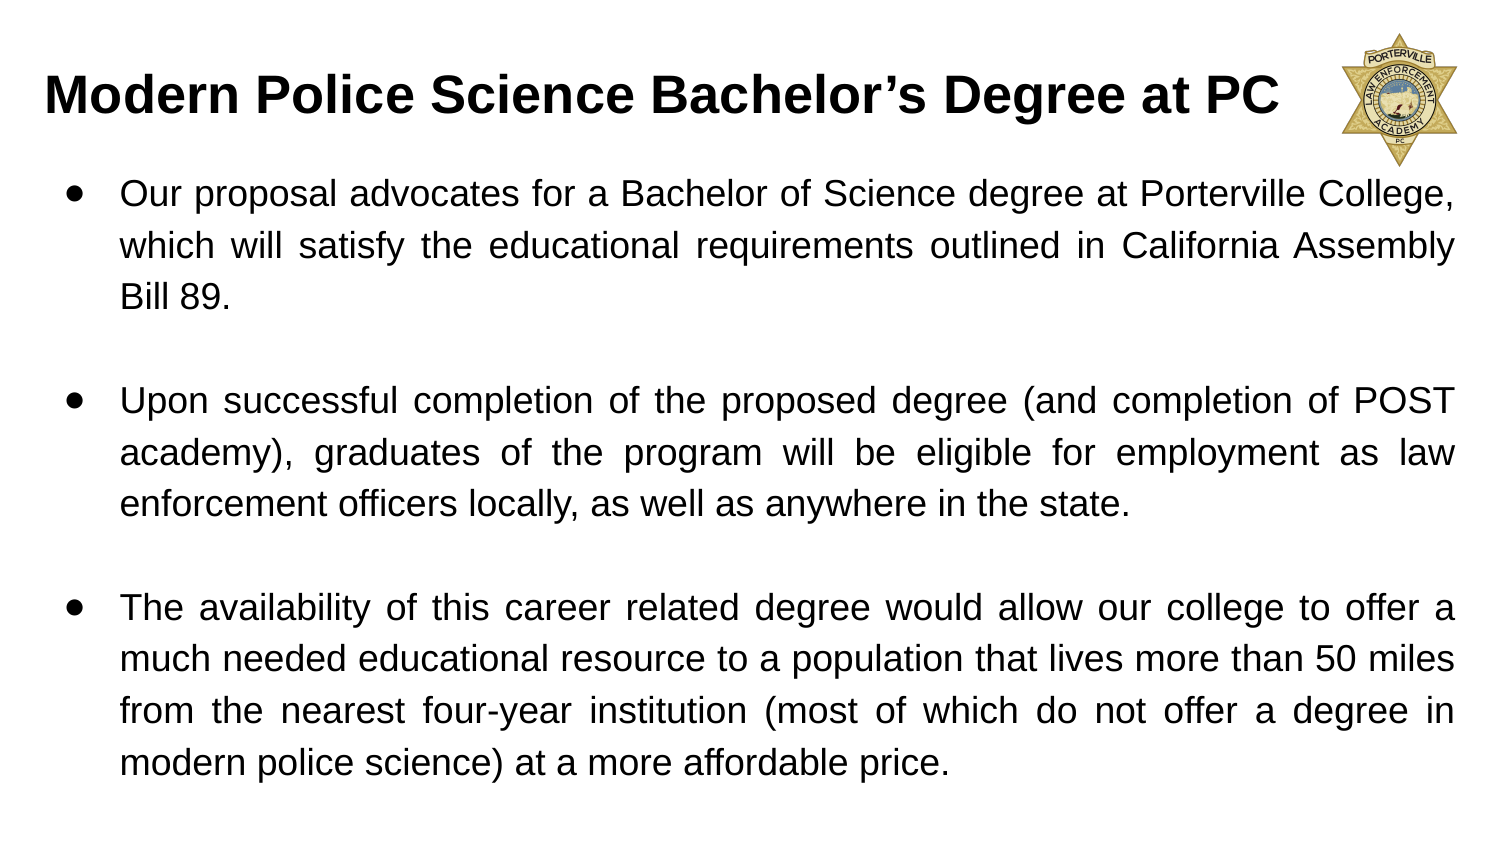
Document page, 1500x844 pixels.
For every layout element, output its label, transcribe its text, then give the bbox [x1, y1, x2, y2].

text_box Modern Police Science Bachelor’s Degree at PC Our proposal advocates for a Bachelor of Science degree at Porterville College, which will satisfy the educational requirements outlined in California Assembly Bill 89. Upon successful completion of the proposed degree (and completion of POST academy), graduates of the program will be eligible for employment as law enforcement officers locally, as well as anywhere in the state. The availability of this career related degree would allow our college to offer a much needed educational resource to a population that lives more than 50 miles from the nearest four-year institution (most of which do not offer a degree in modern police science) at a more affordable price. [29, 44, 1471, 798]
picture [1298, 0, 1500, 202]
